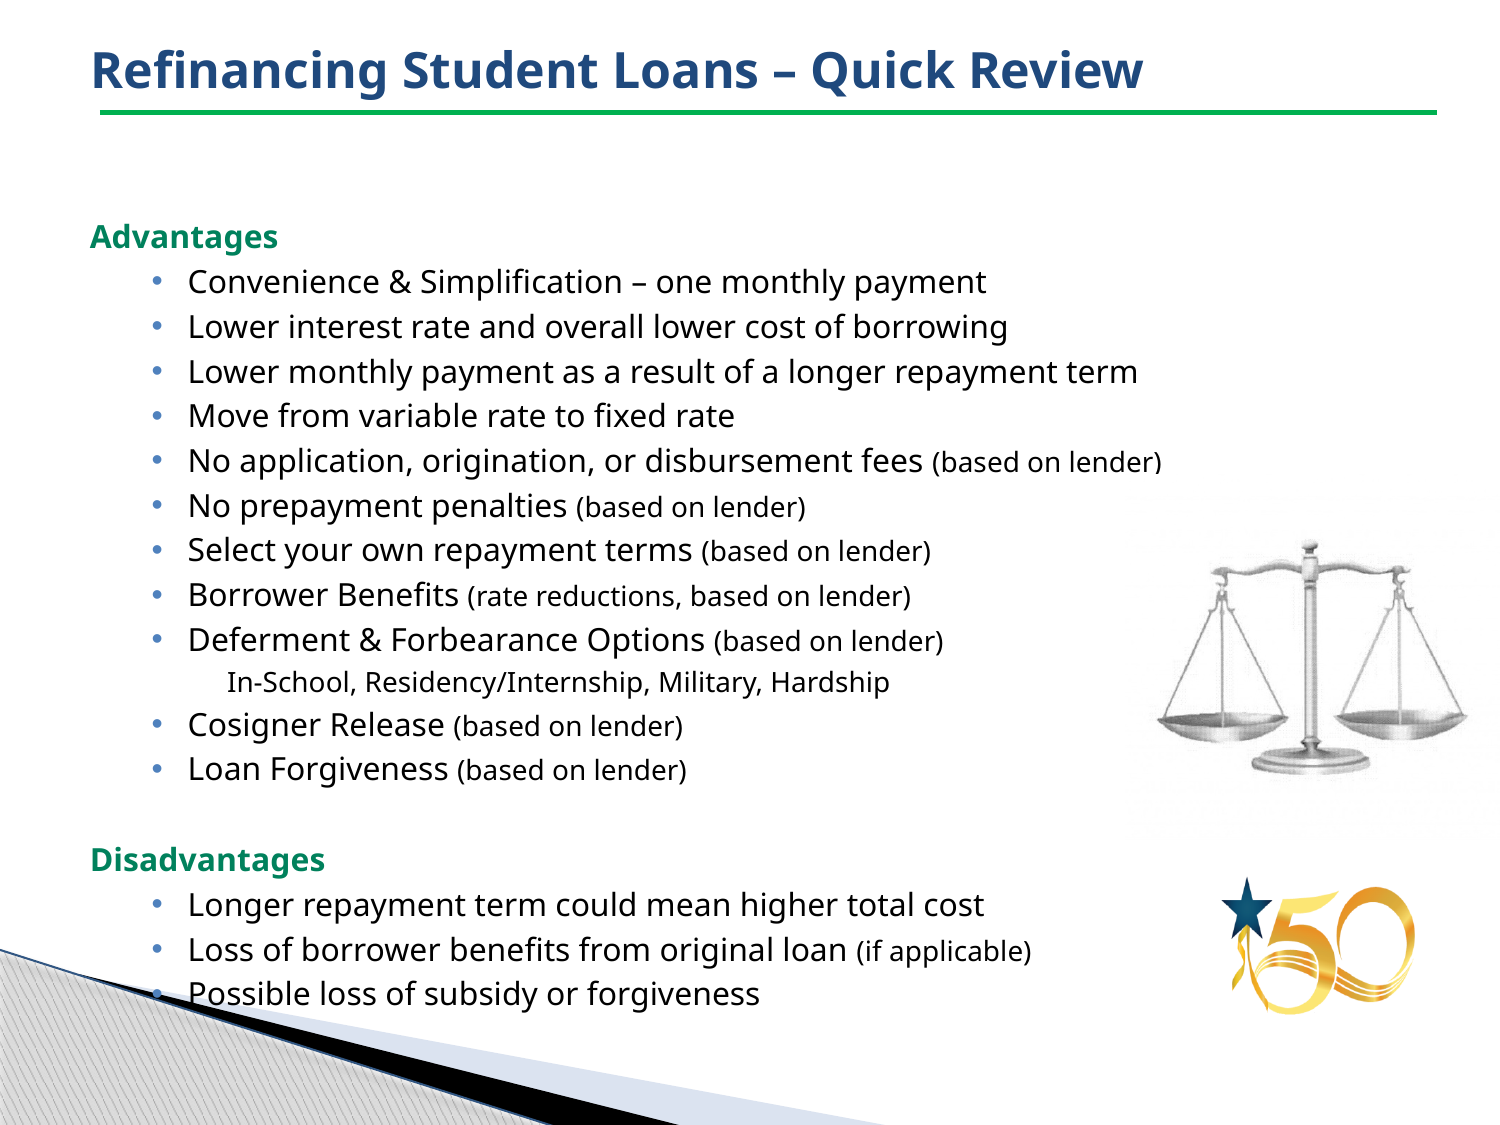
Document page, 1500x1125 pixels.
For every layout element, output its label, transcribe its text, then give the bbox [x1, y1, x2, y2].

title Refinancing Student Loans – Quick Review [50, 0, 1500, 150]
picture [1124, 474, 1500, 840]
list Advantages Convenience & Simplification – one monthly payment Lower interest rate and overall lower cost of borrowing Lower monthly payment as a result of a longer repayment term Move from variable rate to fixed rate No application, origination, or disbursement fees (based on lender) No prepayment penalties (based on lender) Select your own repayment terms (based on lender) Borrower Benefits (rate reductions, based on lender) Deferment & Forbearance Options (based on lender) In-School, Residency/Internship, Military, Hardship Cosigner Release (based on lender) Loan Forgiveness (based on lender) Disadvantages Longer repayment term could mean higher total cost Loss of borrower benefits from original loan (if applicable) Possible loss of subsidy or forgiveness [75, 150, 1350, 1025]
picture [1200, 862, 1438, 1042]
